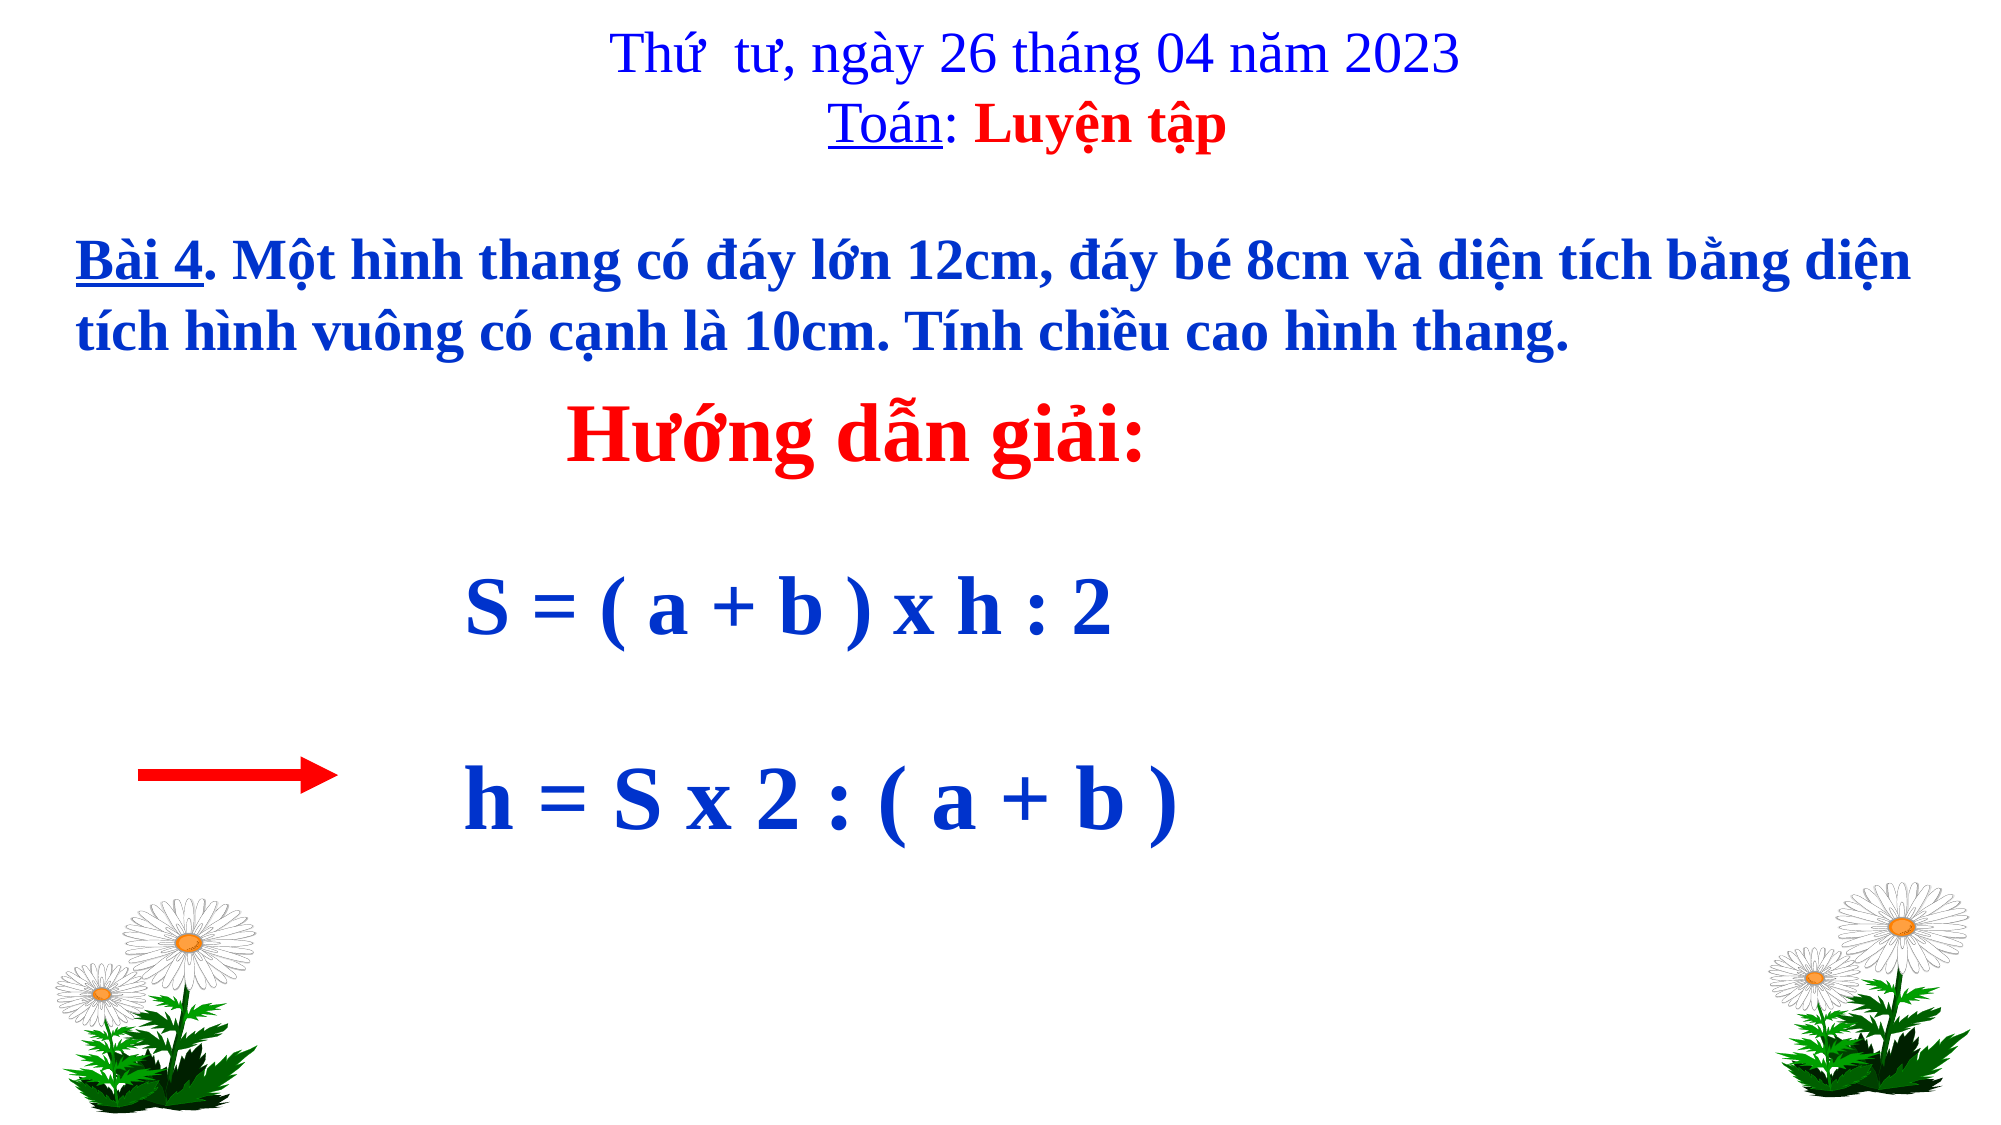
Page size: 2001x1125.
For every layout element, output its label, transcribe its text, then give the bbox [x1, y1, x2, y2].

text_box Thứ tư, ngày 26 tháng 04 năm 2023 Toán: Luyện tập [397, 7, 1674, 162]
text_box S = ( a + b ) x h : 2 [449, 543, 1792, 659]
picture [1767, 881, 1972, 1098]
text_box Bài 4. Một hình thang có đáy lớn 12cm, đáy bé 8cm và diện tích bằng diện tích hình vuông có cạnh là 10cm. Tính chiều cao hình thang. [60, 214, 1940, 369]
text_box h = S x 2 : ( a + b ) [448, 730, 1815, 855]
picture [54, 897, 259, 1114]
text_box Hướng dẫn giải: [551, 370, 1591, 486]
